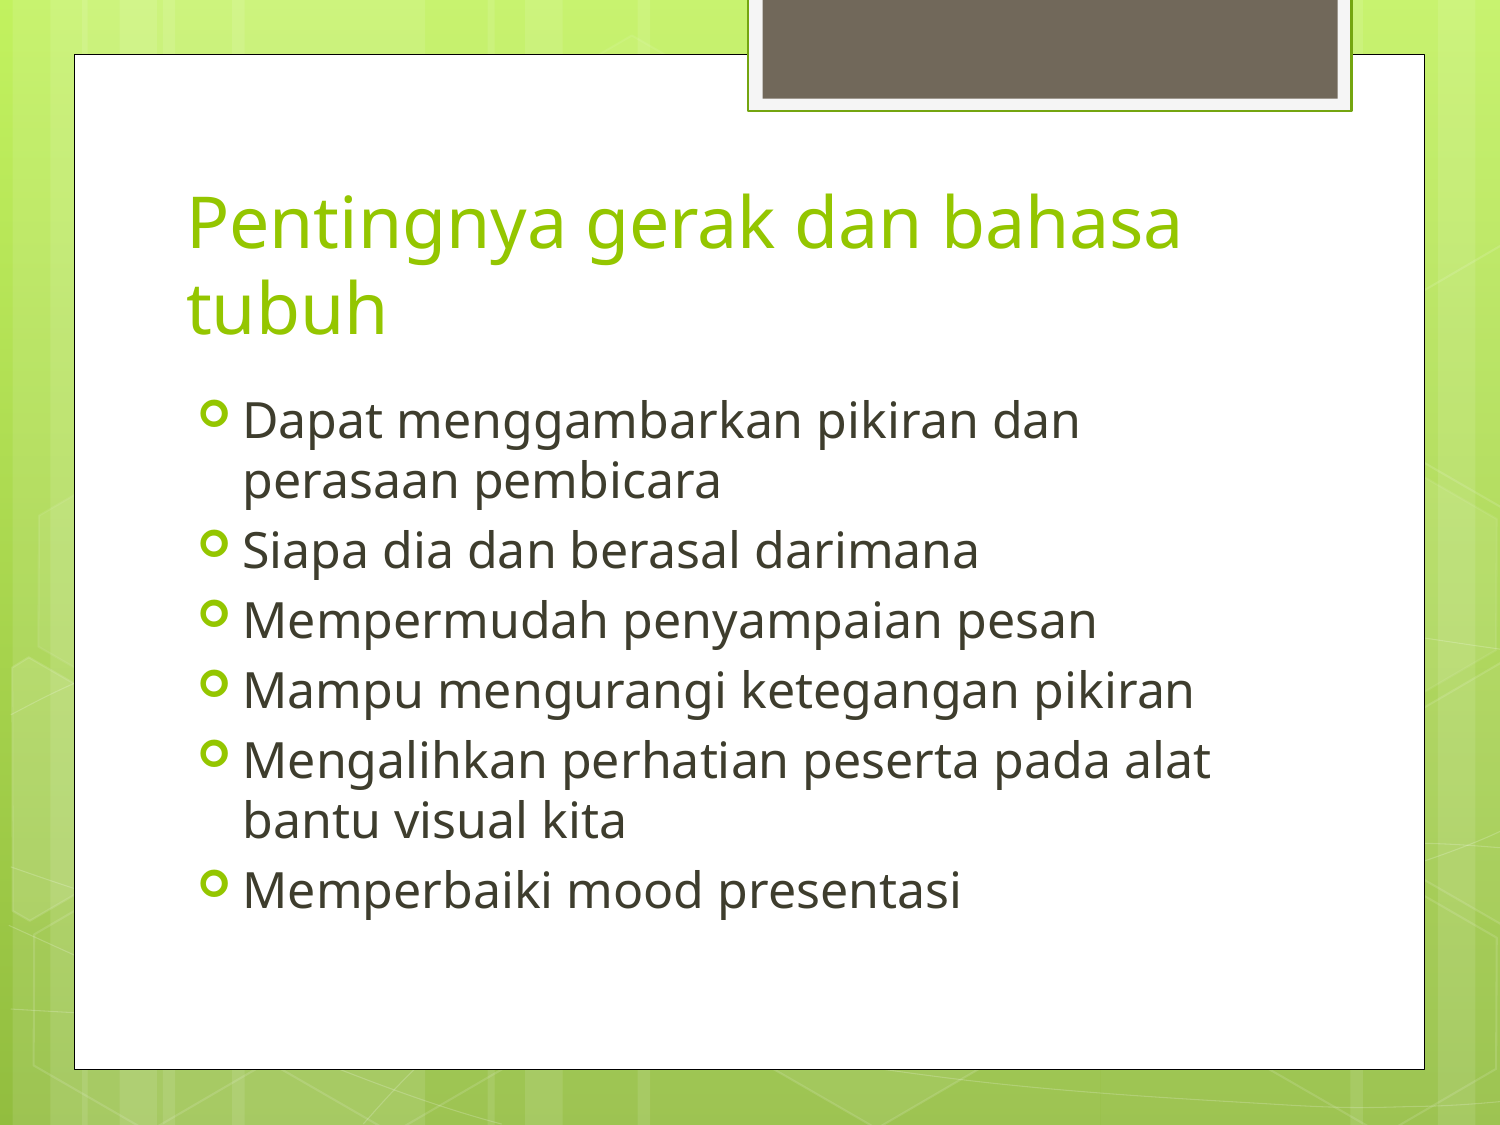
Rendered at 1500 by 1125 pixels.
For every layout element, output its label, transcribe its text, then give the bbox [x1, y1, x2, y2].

list Dapat menggambarkan pikiran dan perasaan pembicara Siapa dia dan berasal darimana Mempermudah penyampaian pesan Mampu mengurangi ketegangan pikiran Mengalihkan perhatian peserta pada alat bantu visual kita Memperbaiki mood presentasi [171, 381, 1283, 957]
title Pentingnya gerak dan bahasa tubuh [171, 168, 1324, 357]
